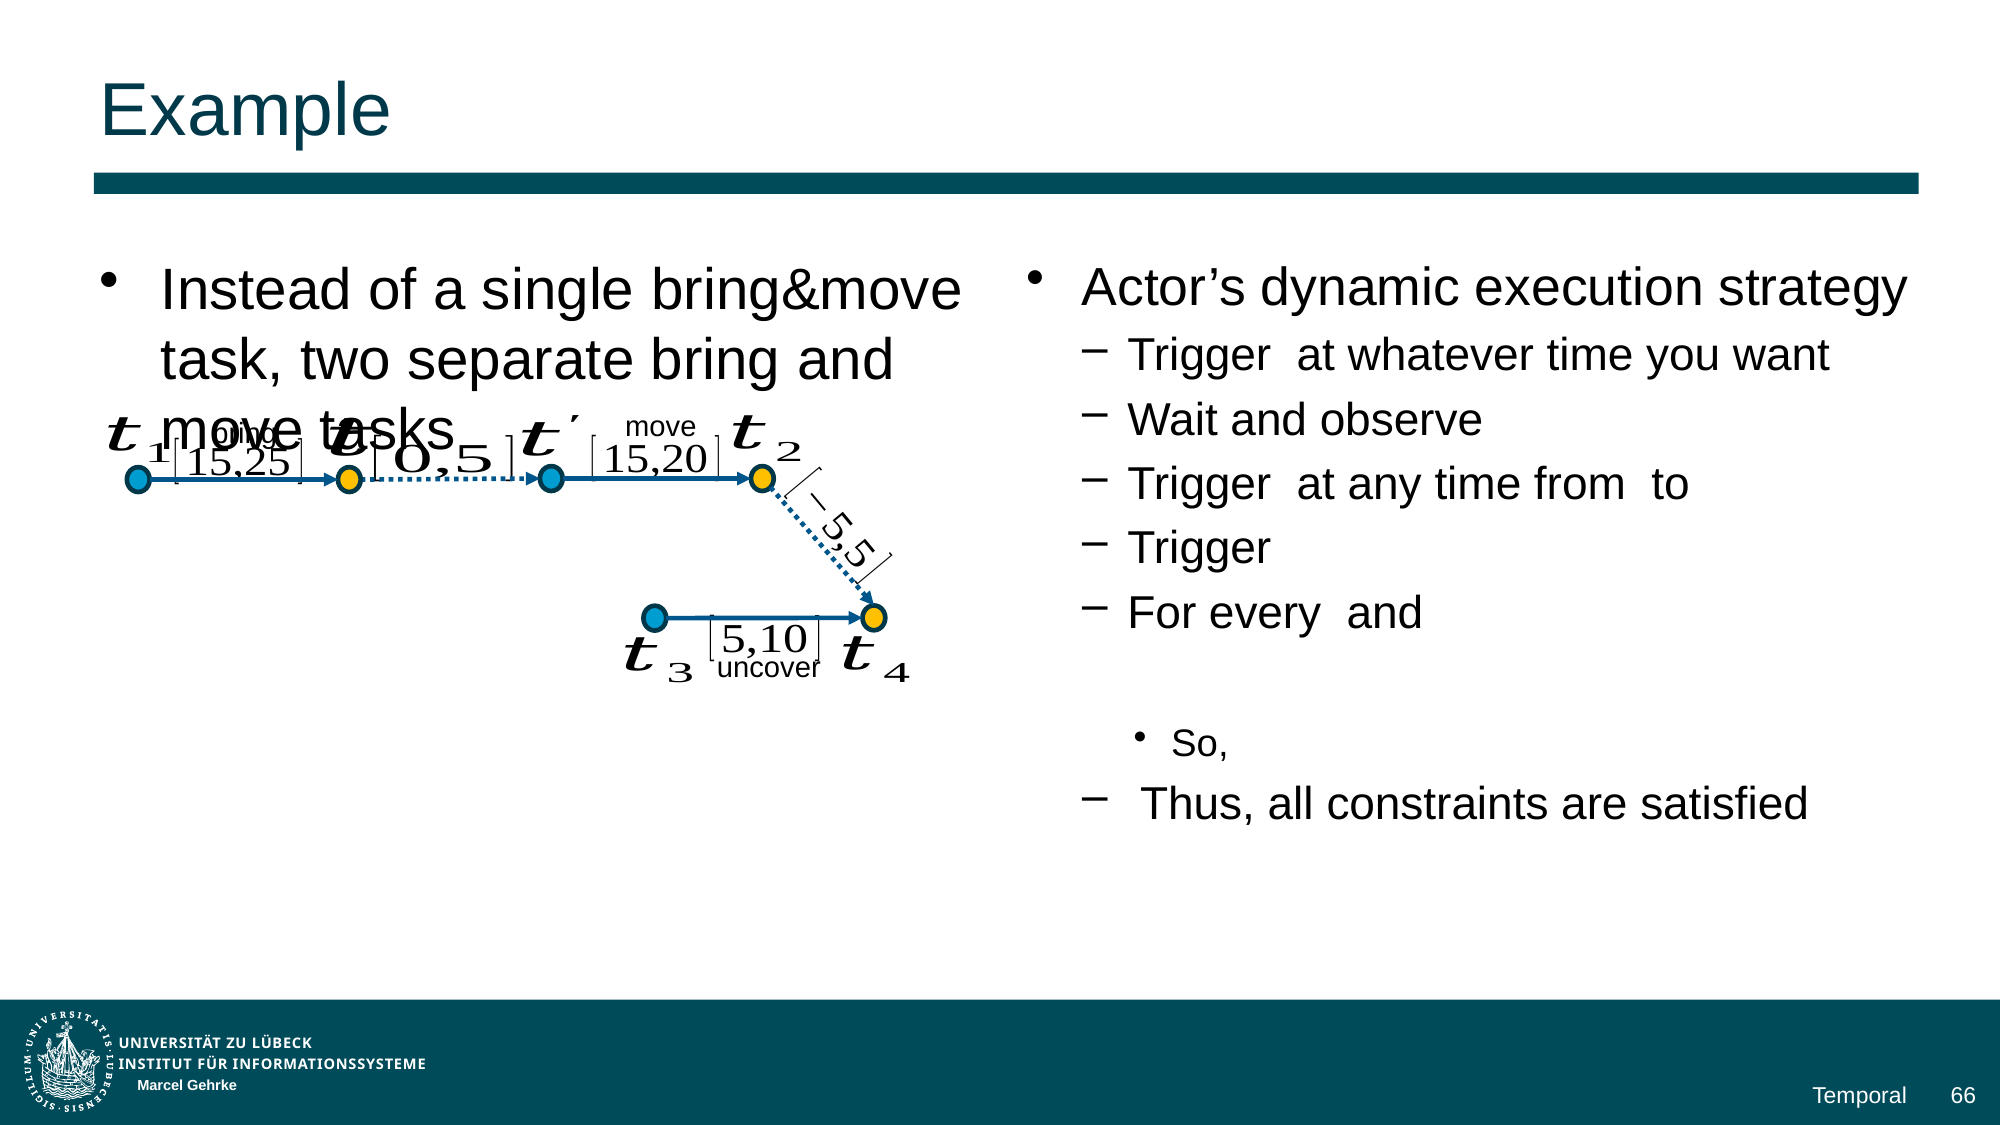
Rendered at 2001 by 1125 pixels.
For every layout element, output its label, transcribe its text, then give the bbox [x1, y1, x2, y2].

footer Marcel Gehrke [0, 1068, 504, 1101]
list Instead of a single bring&move task, two separate bring and move tasks [99, 243, 993, 846]
title Example [99, 52, 1919, 161]
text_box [102, 399, 912, 693]
slide_number Temporal [1992, 1073, 2000, 1106]
slide_number 66 [1524, 1073, 1992, 1106]
